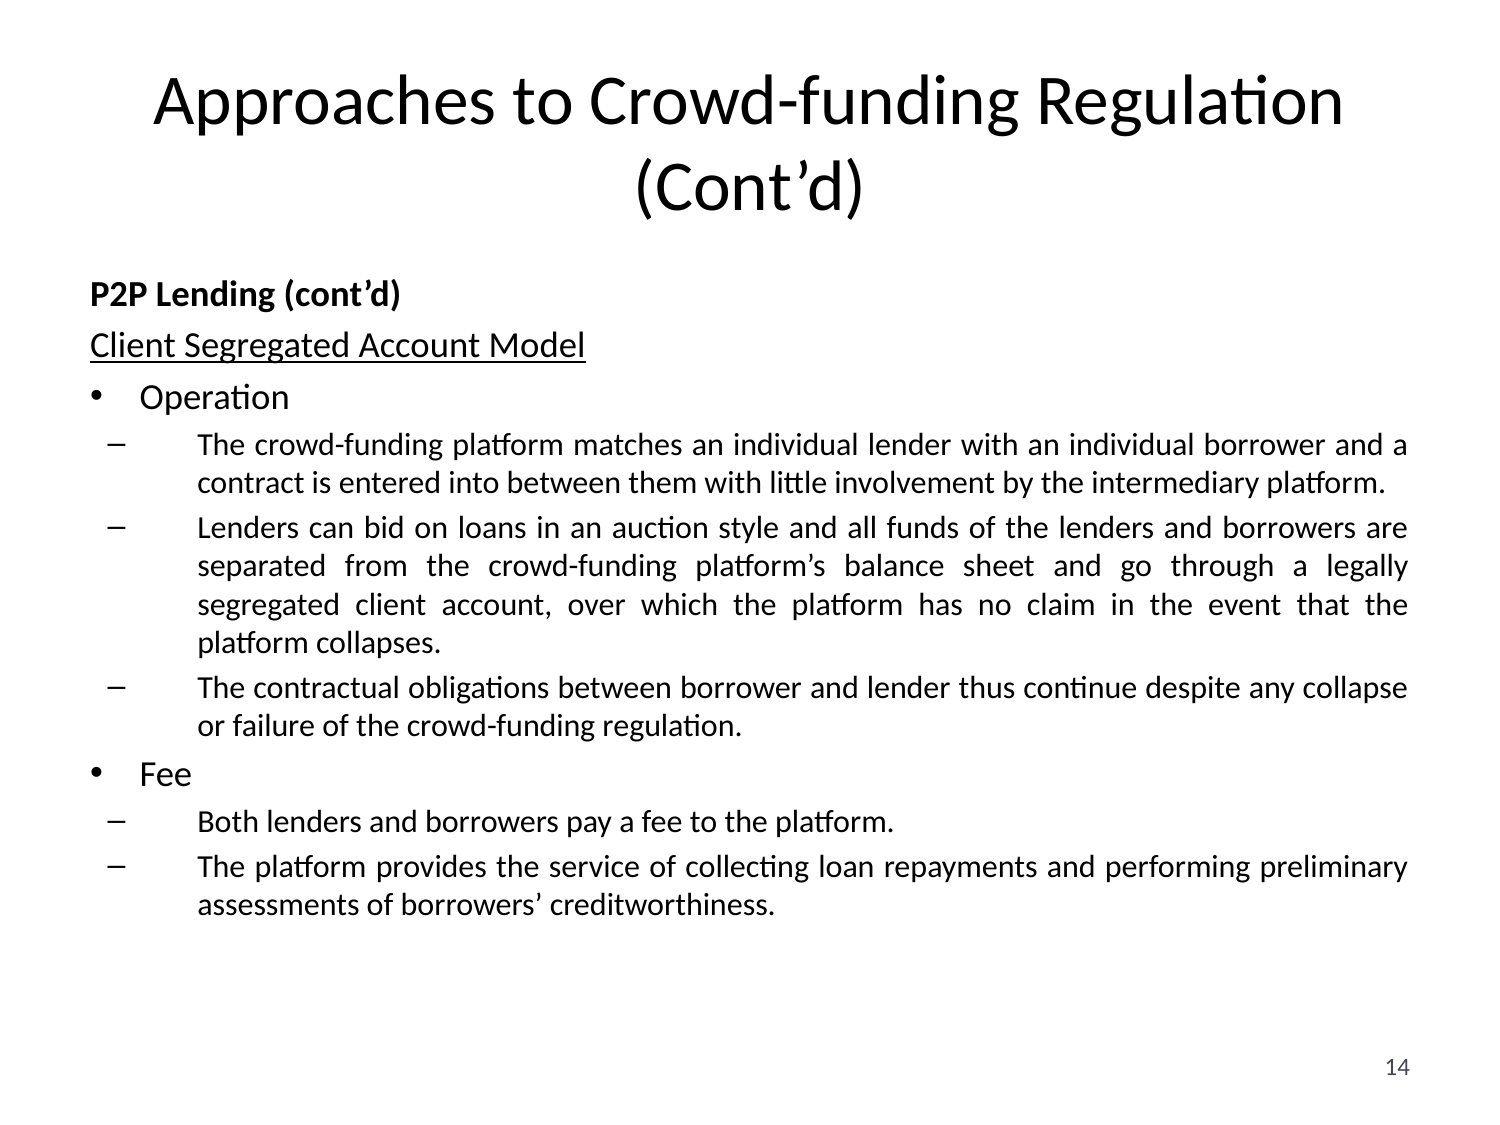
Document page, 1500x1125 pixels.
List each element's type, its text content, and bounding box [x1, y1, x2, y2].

title Approaches to Crowd-funding Regulation (Cont’d) [75, 45, 1425, 233]
slide_number 14 [1074, 1042, 1425, 1103]
list P2P Lending (cont’d) Client Segregated Account Model Operation The crowd-funding platform matches an individual lender with an individual borrower and a contract is entered into between them with little involvement by the intermediary platform. Lenders can bid on loans in an auction style and all funds of the lenders and borrowers are separated from the crowd-funding platform’s balance sheet and go through a legally segregated client account, over which the platform has no claim in the event that the platform collapses. The contractual obligations between borrower and lender thus continue despite any collapse or failure of the crowd-funding regulation. Fee Both lenders and borrowers pay a fee to the platform. The platform provides the service of collecting loan repayments and performing preliminary assessments of borrowers’ creditworthiness. [75, 262, 1425, 1005]
